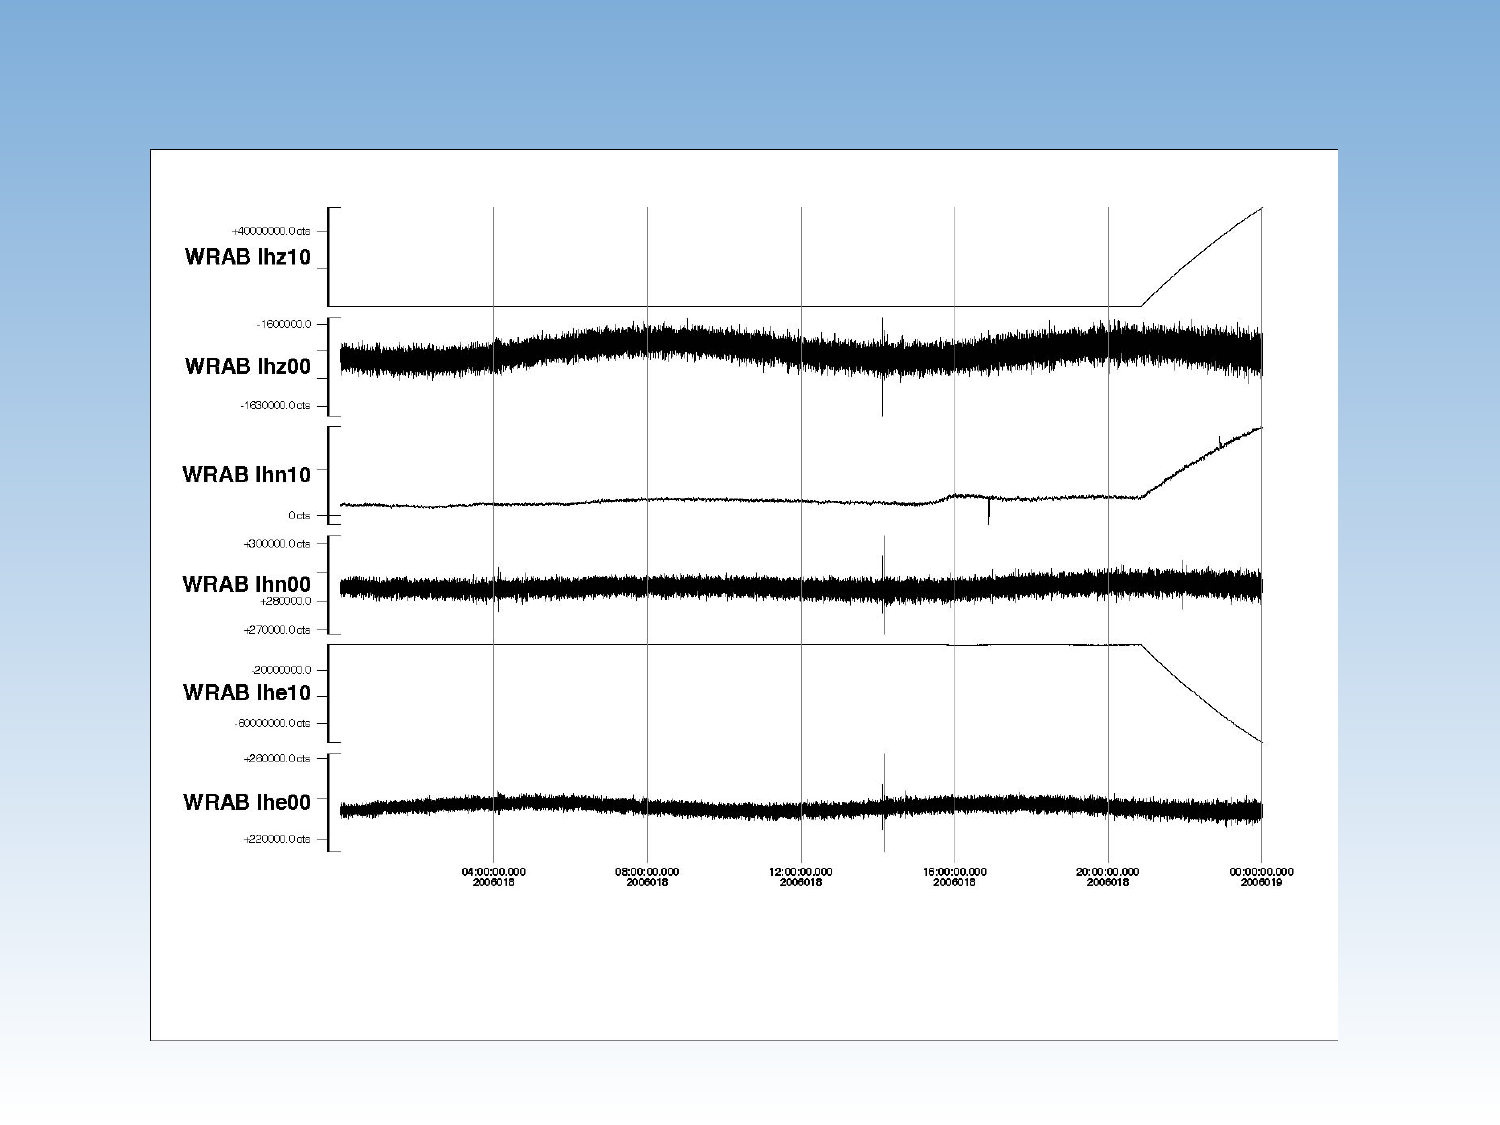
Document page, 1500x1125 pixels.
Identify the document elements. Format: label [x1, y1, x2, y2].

picture [149, 149, 1338, 1041]
